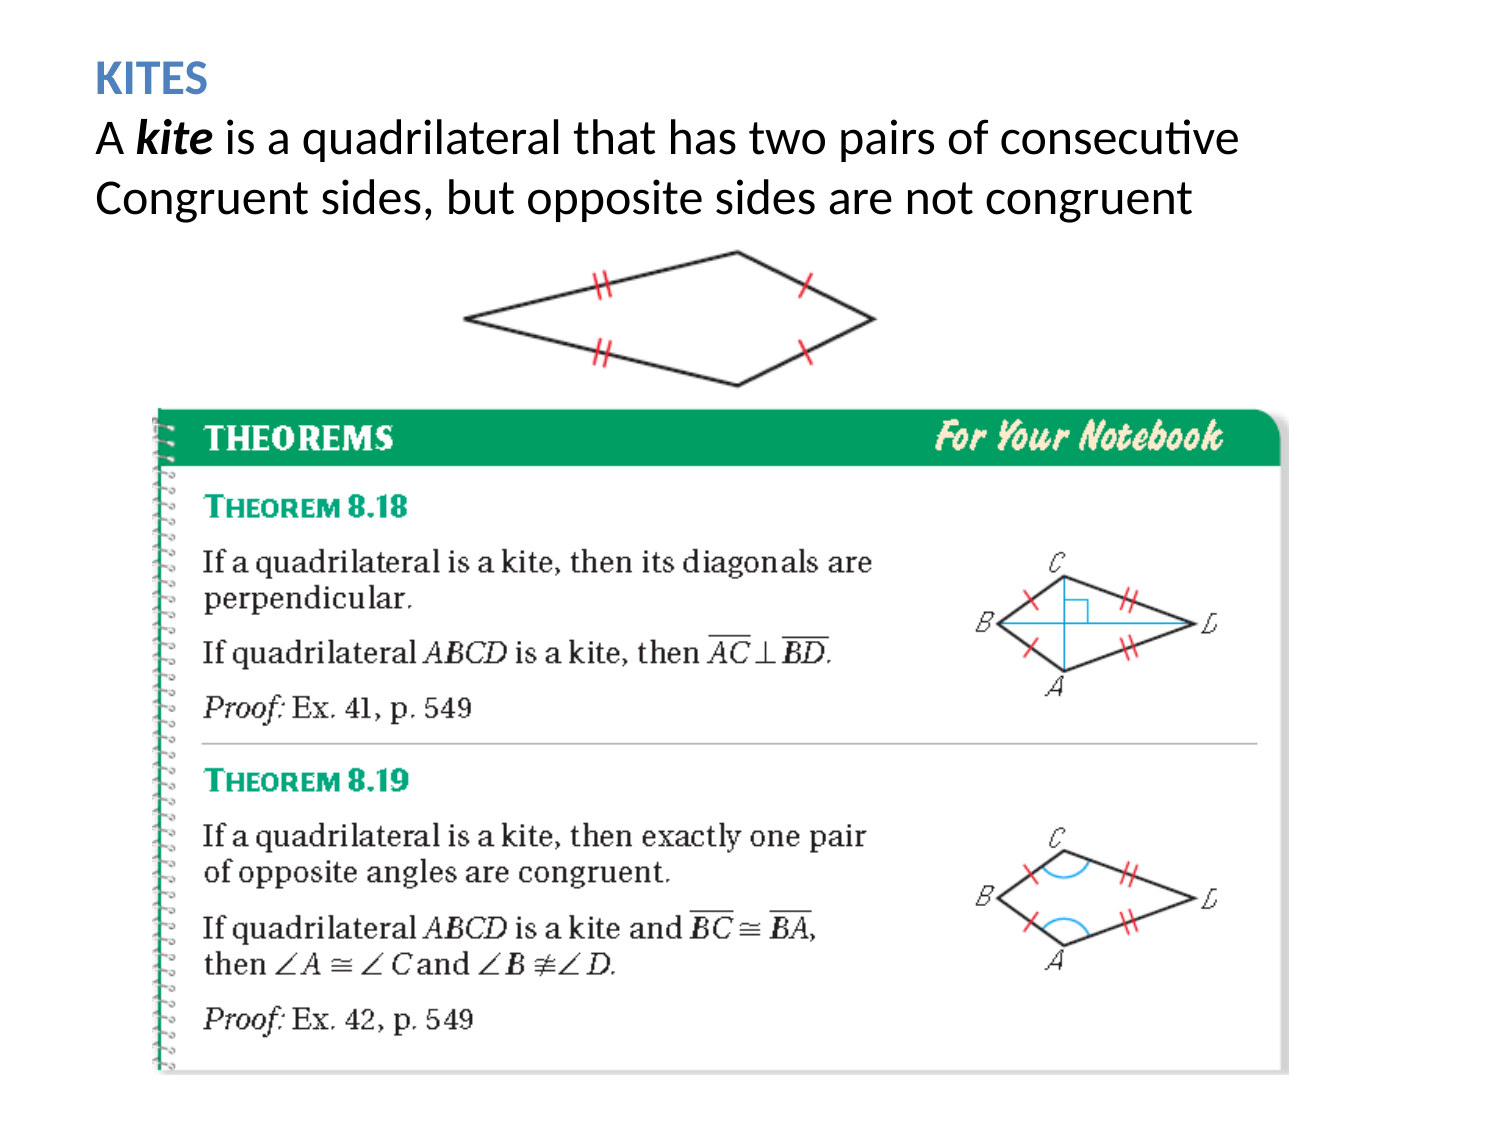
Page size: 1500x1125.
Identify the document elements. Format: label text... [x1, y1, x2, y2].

text_box KITES A kite is a quadrilateral that has two pairs of consecutive Congruent sides, but opposite sides are not congruent [80, 37, 1256, 233]
picture [151, 234, 1289, 1075]
